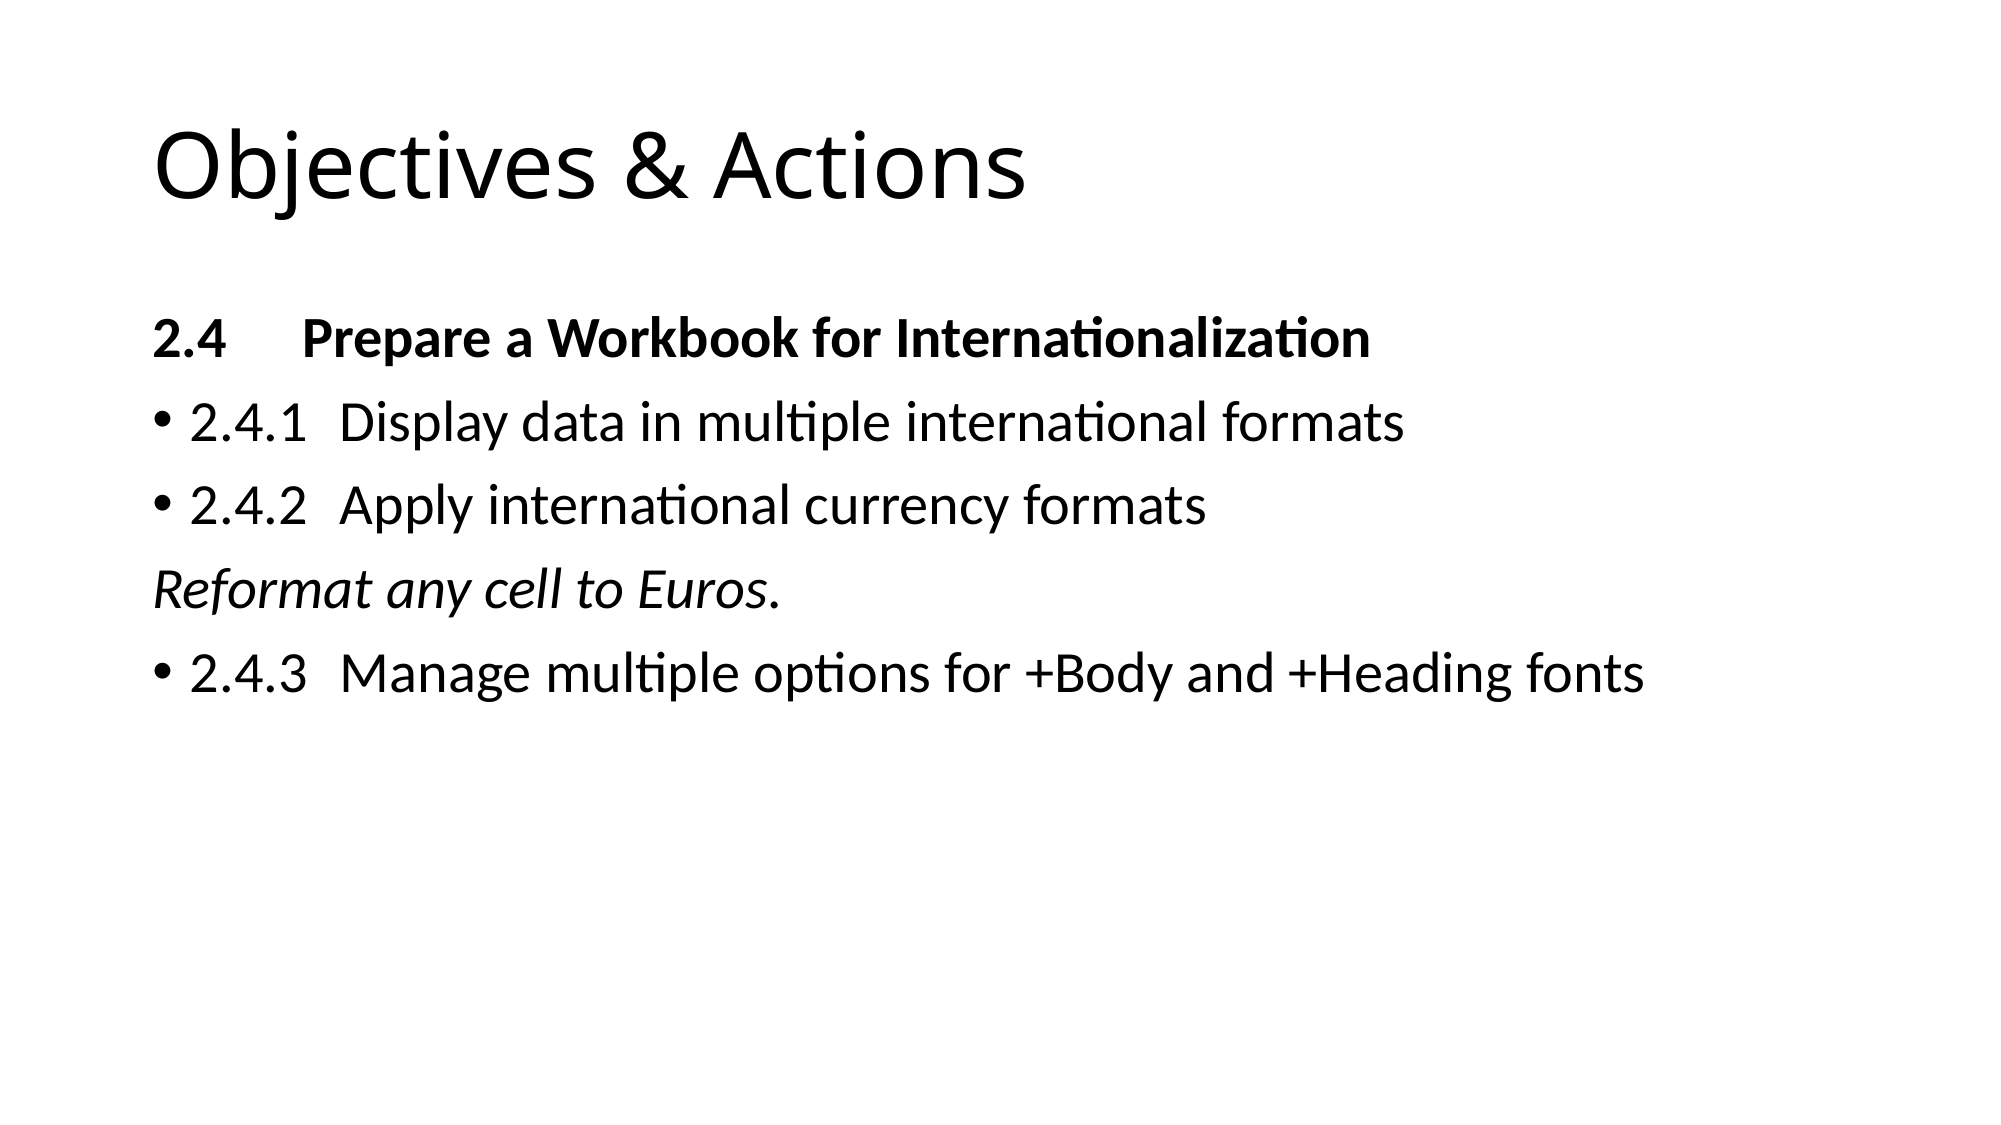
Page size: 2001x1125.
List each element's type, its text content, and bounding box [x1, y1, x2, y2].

list 2.4 Prepare a Workbook for Internationalization 2.4.1 Display data in multiple international formats 2.4.2 Apply international currency formats Reformat any cell to Euros. 2.4.3 Manage multiple options for +Body and +Heading fonts [137, 299, 1863, 1014]
title Objectives & Actions [137, 59, 1863, 278]
